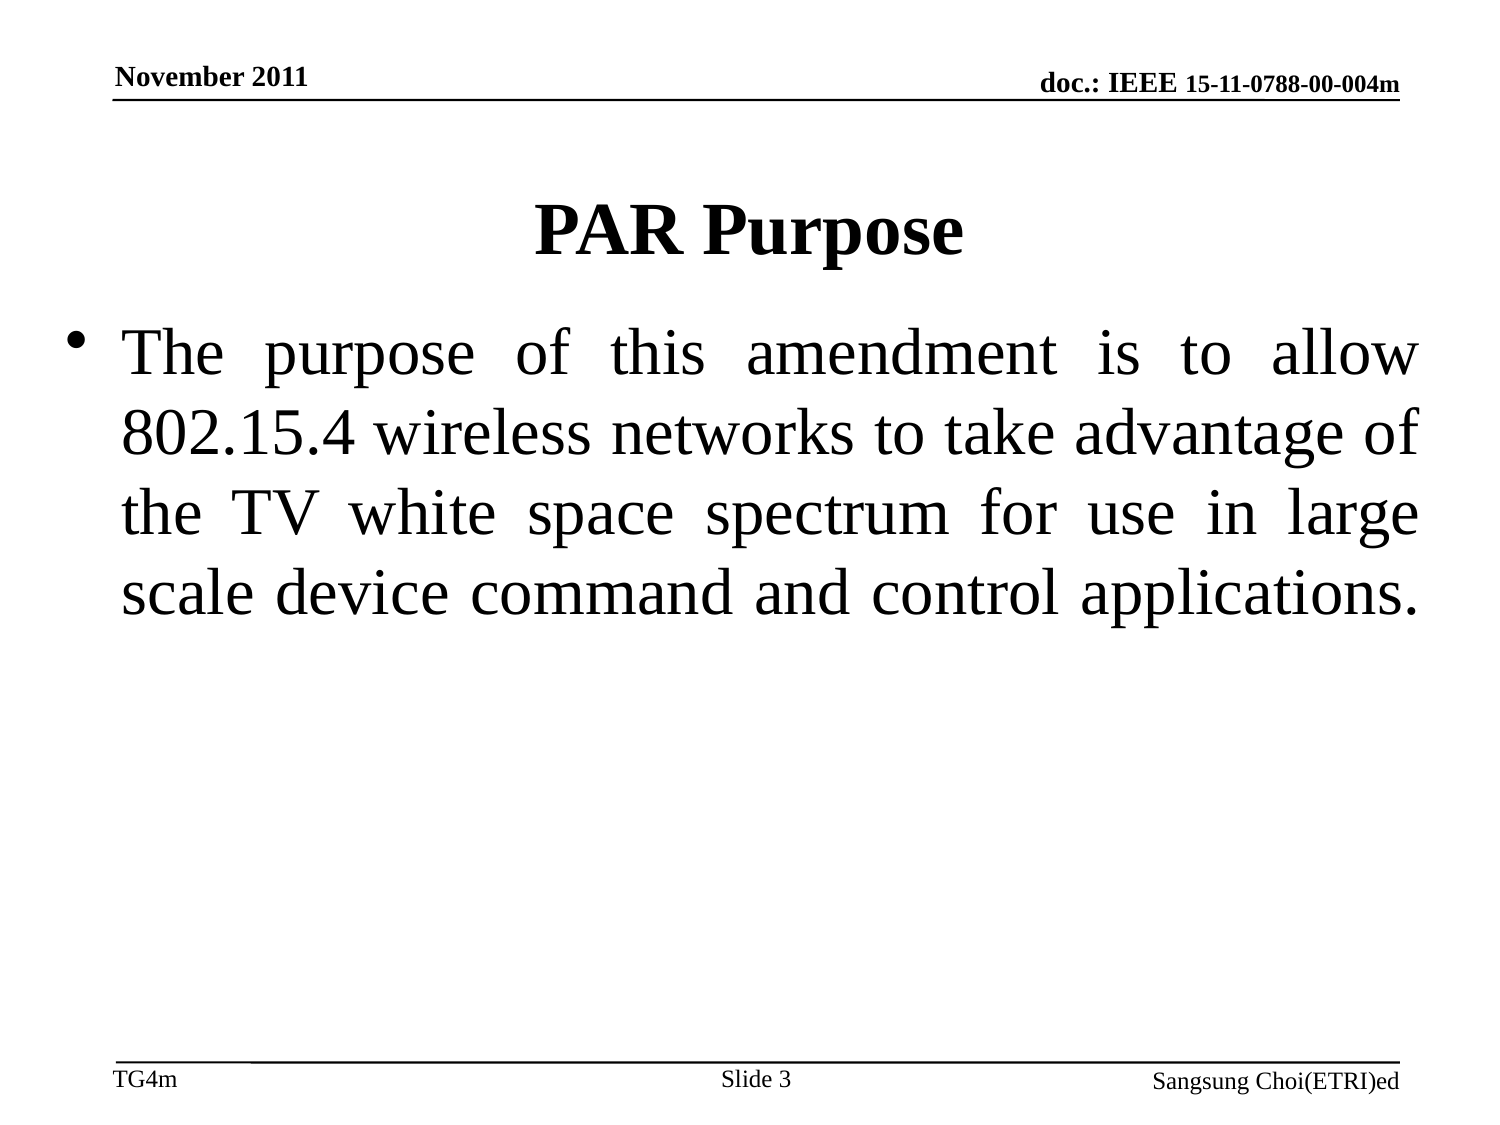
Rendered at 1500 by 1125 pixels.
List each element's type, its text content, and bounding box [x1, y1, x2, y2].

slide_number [99, 49, 413, 91]
title PAR Purpose [112, 162, 1388, 288]
slide_number Slide 3 [712, 1061, 800, 1093]
footer Sangsung Choi(ETRI)ed [999, 1064, 1401, 1096]
list The purpose of this amendment is to allow 802.15.4 wireless networks to take advantage of the TV white space spectrum for use in large scale device command and control applications. [49, 299, 1438, 688]
